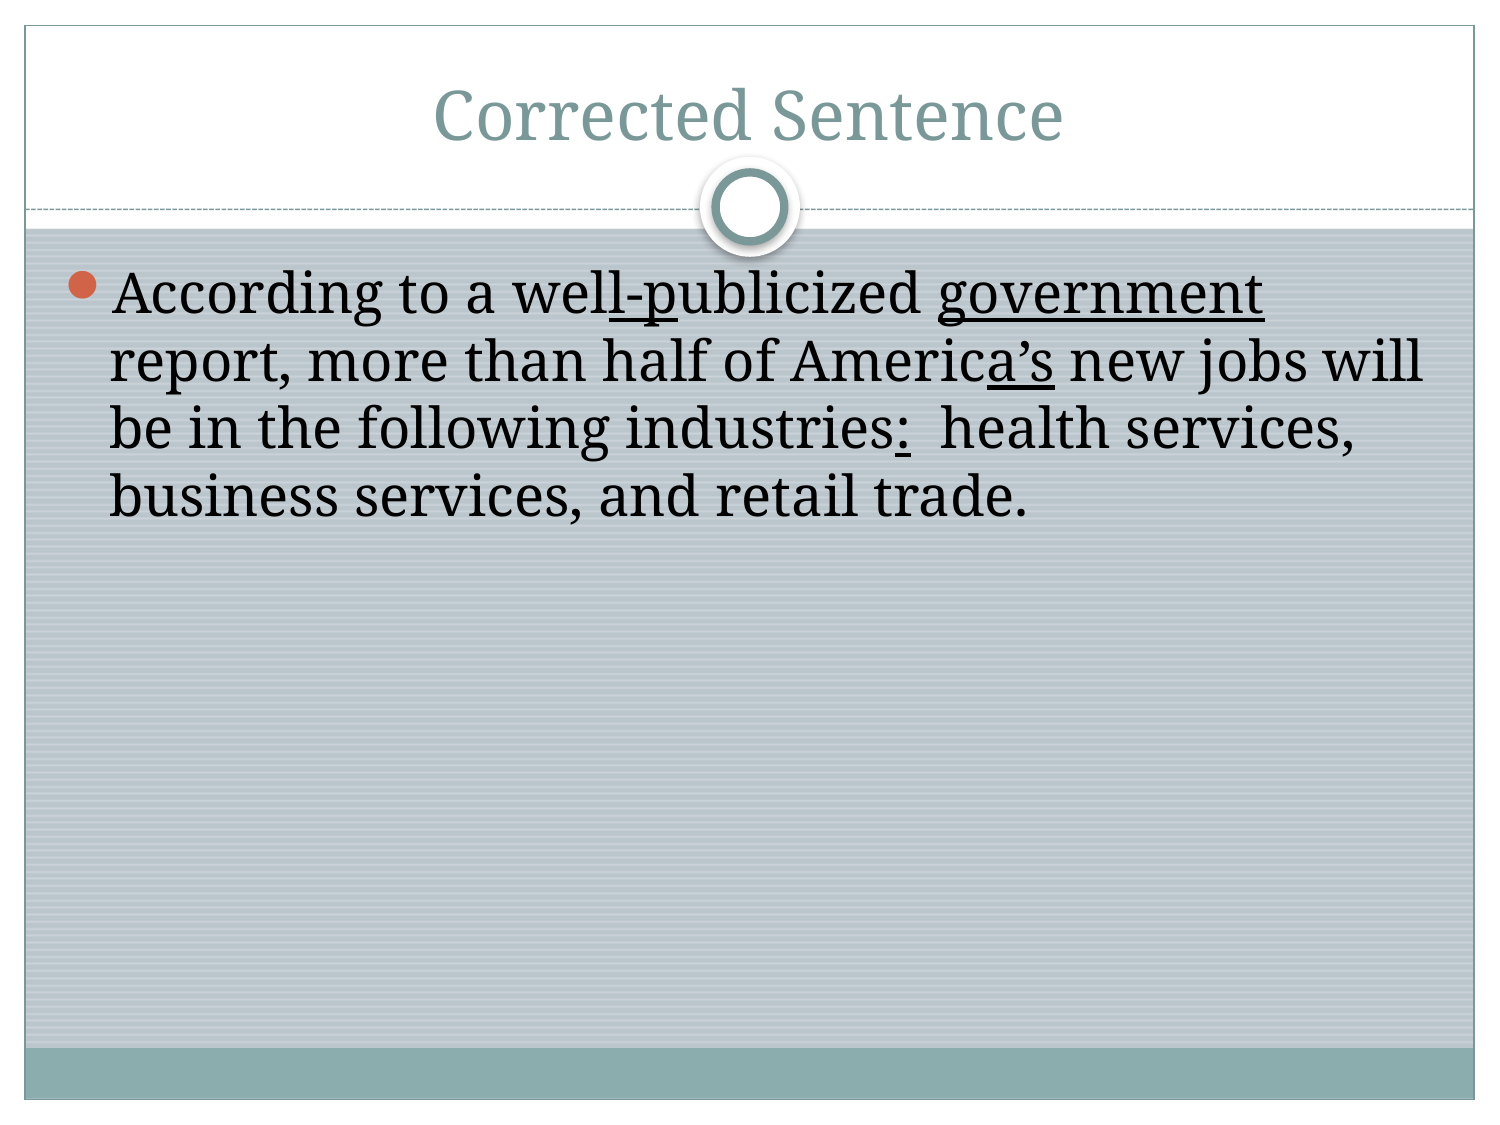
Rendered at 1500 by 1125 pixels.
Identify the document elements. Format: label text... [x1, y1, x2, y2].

title Corrected Sentence [49, 37, 1450, 163]
list According to a well-publicized government report, more than half of America’s new jobs will be in the following industries: health services, business services, and retail trade. [49, 249, 1450, 1005]
